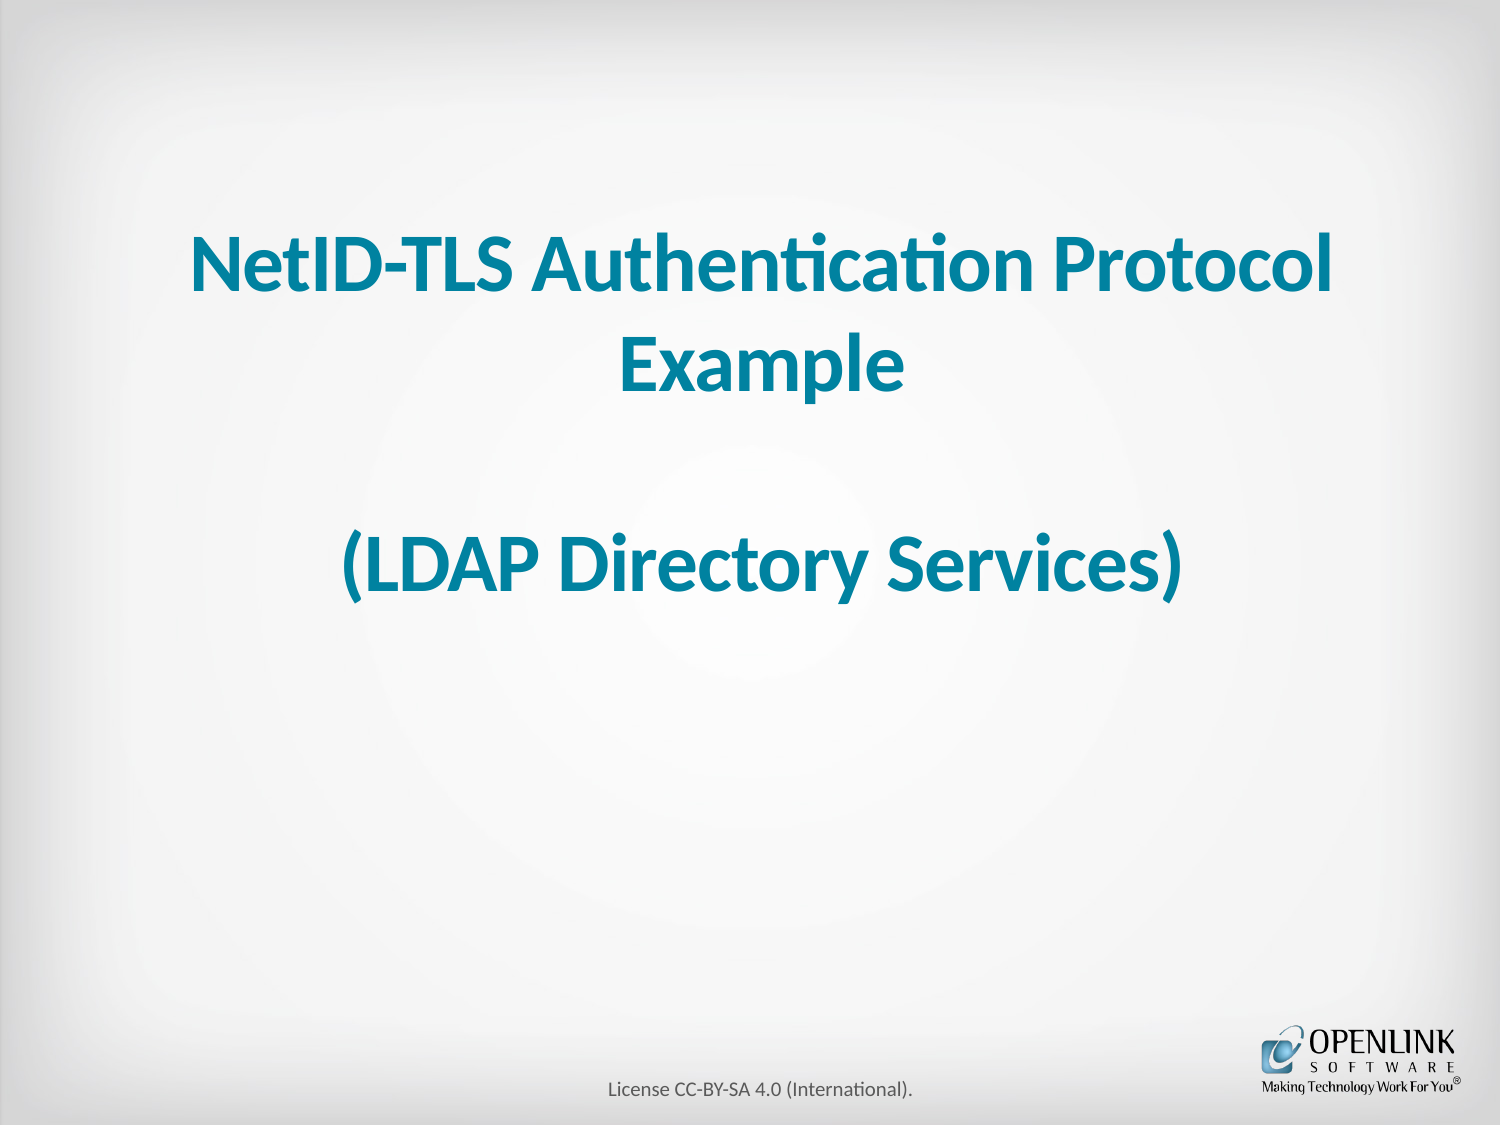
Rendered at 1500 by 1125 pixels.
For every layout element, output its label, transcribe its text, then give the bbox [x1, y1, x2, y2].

picture [0, 0, 1500, 1125]
footer License CC-BY-SA 4.0 (International). [523, 1068, 999, 1106]
title NetID-TLS Authentication Protocol Example (LDAP Directory Services) [62, 509, 1463, 616]
